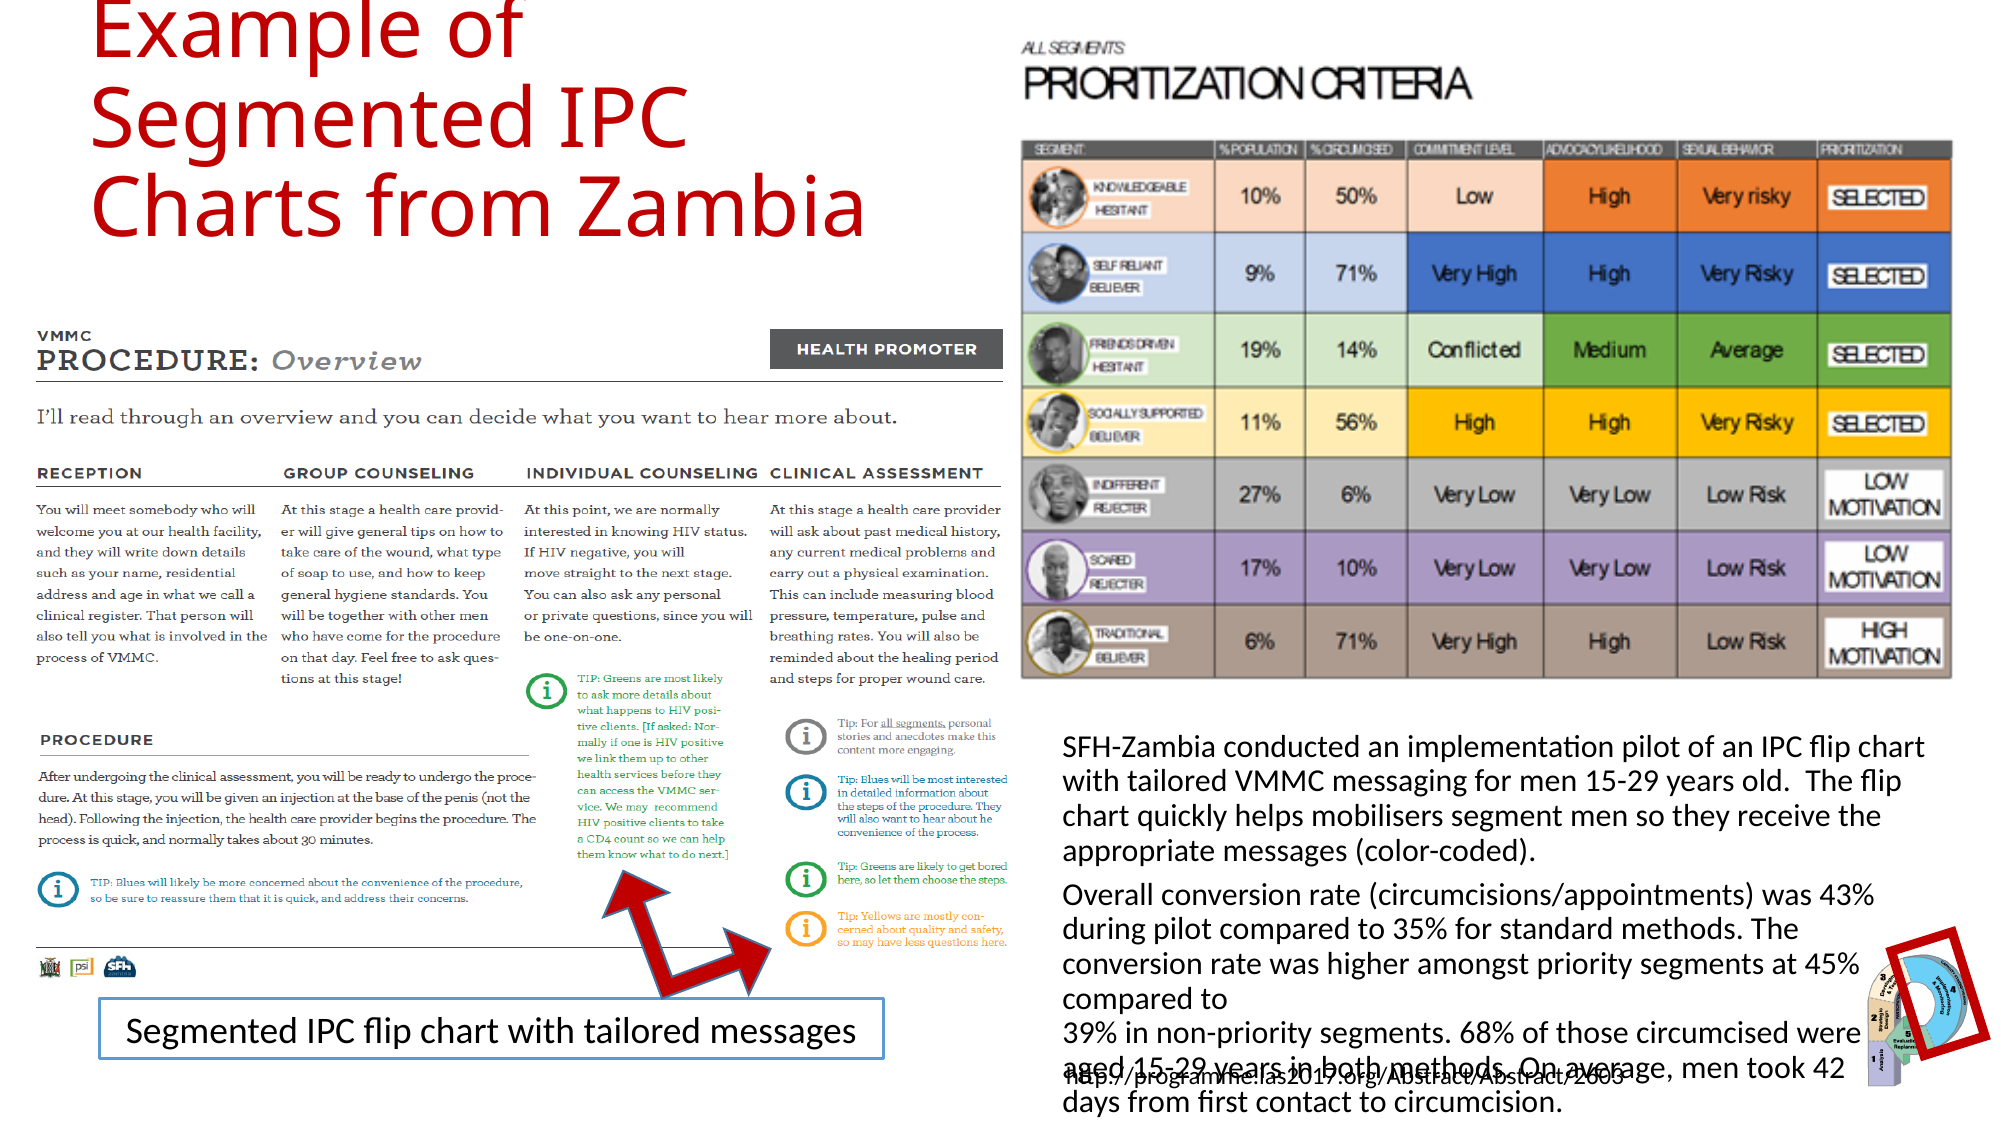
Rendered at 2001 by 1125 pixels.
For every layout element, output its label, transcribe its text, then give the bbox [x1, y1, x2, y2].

text_box [656, 986, 699, 1000]
list SFH-Zambia conducted an implementation pilot of an IPC flip chart with tailored VMMC messaging for men 15-29 years old. The flip chart quickly helps mobilisers segment men so they receive the appropriate messages (color-coded). Overall conversion rate (circumcisions/appointments) was 43% during pilot compared to 35% for standard methods. The conversion rate was higher amongst priority segments at 45% compared to 39% in non-priority segments. 68% of those circumcised were aged 15-29 years in both methods. On average, men took 42 days from first contact to circumcision. [1009, 723, 1956, 1125]
picture [24, 0, 2000, 986]
text_box http://programme.ias2017.org/Abstract/Abstract/2603 [1051, 1052, 1935, 1098]
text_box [1867, 938, 1970, 1087]
text_box Segmented IPC flip chart with tailored messages [99, 998, 884, 1059]
title Example of Segmented IPC Charts from Zambia [74, 0, 946, 263]
text_box [744, 986, 754, 998]
